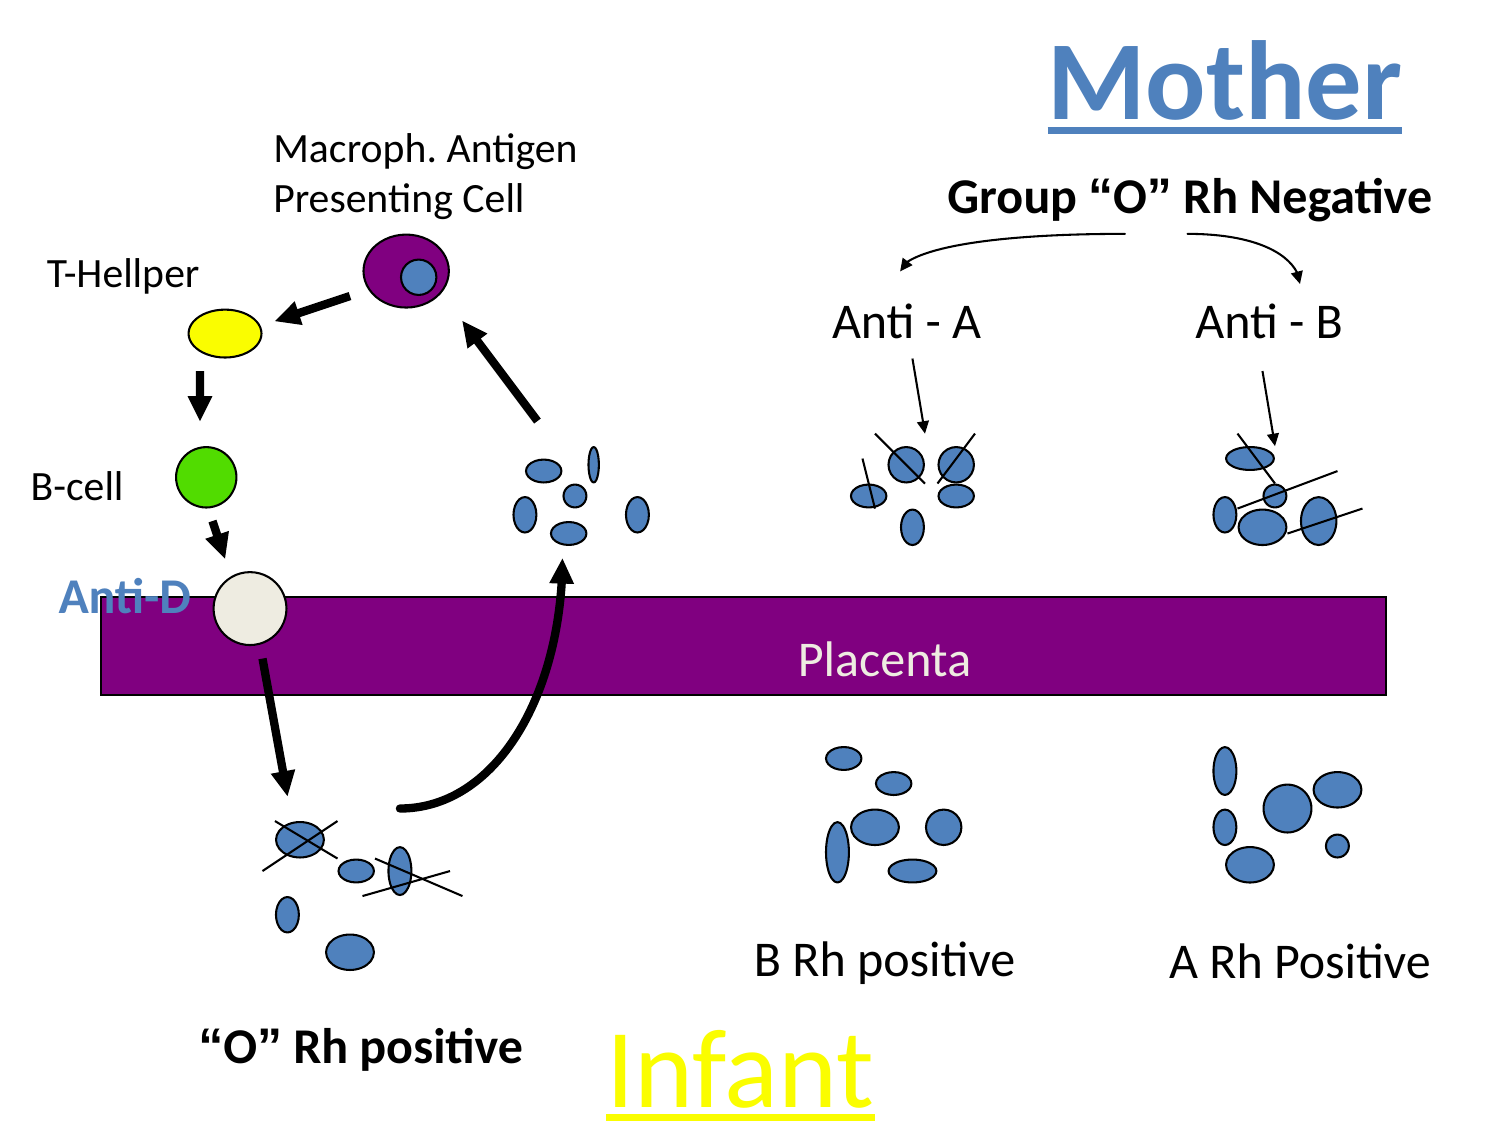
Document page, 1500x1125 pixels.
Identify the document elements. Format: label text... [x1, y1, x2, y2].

text_box [588, 447, 599, 483]
text_box [363, 234, 449, 308]
text_box [1263, 484, 1287, 508]
text_box A Rh Positive [1135, 921, 1465, 996]
text_box Anti-D [43, 556, 207, 631]
text_box [213, 572, 287, 646]
text_box [851, 809, 899, 846]
text_box [1226, 447, 1274, 470]
text_box [1313, 772, 1362, 808]
text_box Infant [591, 987, 890, 1125]
text_box [1263, 784, 1312, 833]
text_box [901, 509, 924, 546]
text_box [563, 484, 587, 508]
text_box [526, 459, 562, 483]
text_box [275, 897, 299, 933]
text_box [1238, 509, 1287, 546]
text_box [938, 484, 974, 508]
text_box [188, 309, 262, 358]
text_box Placenta [783, 618, 987, 694]
text_box [850, 484, 887, 508]
text_box [550, 522, 587, 545]
text_box [912, 358, 930, 434]
text_box [388, 847, 412, 896]
text_box [338, 859, 374, 883]
text_box [826, 747, 862, 770]
text_box [1262, 371, 1280, 447]
text_box [625, 497, 649, 533]
text_box [888, 859, 937, 883]
text_box [1213, 809, 1237, 846]
text_box [888, 447, 924, 483]
text_box [826, 822, 849, 883]
text_box [399, 558, 569, 809]
text_box B-cell [15, 451, 139, 516]
text_box [513, 497, 537, 533]
text_box Macroph. Antigen Presenting Cell [258, 113, 593, 229]
text_box “O” Rh positive [183, 1006, 539, 1081]
text_box [938, 447, 974, 483]
text_box [274, 295, 350, 324]
text_box [900, 233, 1126, 272]
text_box [1325, 834, 1349, 858]
text_box T-Hellper [32, 238, 215, 304]
text_box [1187, 233, 1303, 284]
text_box [193, 371, 207, 422]
text_box Anti - A [817, 281, 997, 356]
text_box [276, 822, 324, 858]
text_box [1213, 747, 1237, 795]
text_box [212, 521, 227, 559]
text_box [262, 658, 292, 797]
text_box [400, 259, 437, 295]
text_box [925, 809, 962, 846]
text_box Anti - B [1180, 281, 1358, 356]
text_box [875, 772, 912, 796]
text_box [538, 597, 1387, 695]
text_box [176, 447, 237, 508]
text_box [1213, 497, 1237, 533]
text_box [100, 597, 399, 695]
text_box [1226, 847, 1274, 883]
text_box [326, 934, 374, 970]
text_box Group “O” Rh Negative [932, 156, 1448, 231]
text_box [1300, 497, 1337, 546]
text_box Mother [1032, 0, 1418, 150]
text_box [462, 321, 538, 422]
text_box B Rh positive [739, 918, 1031, 994]
